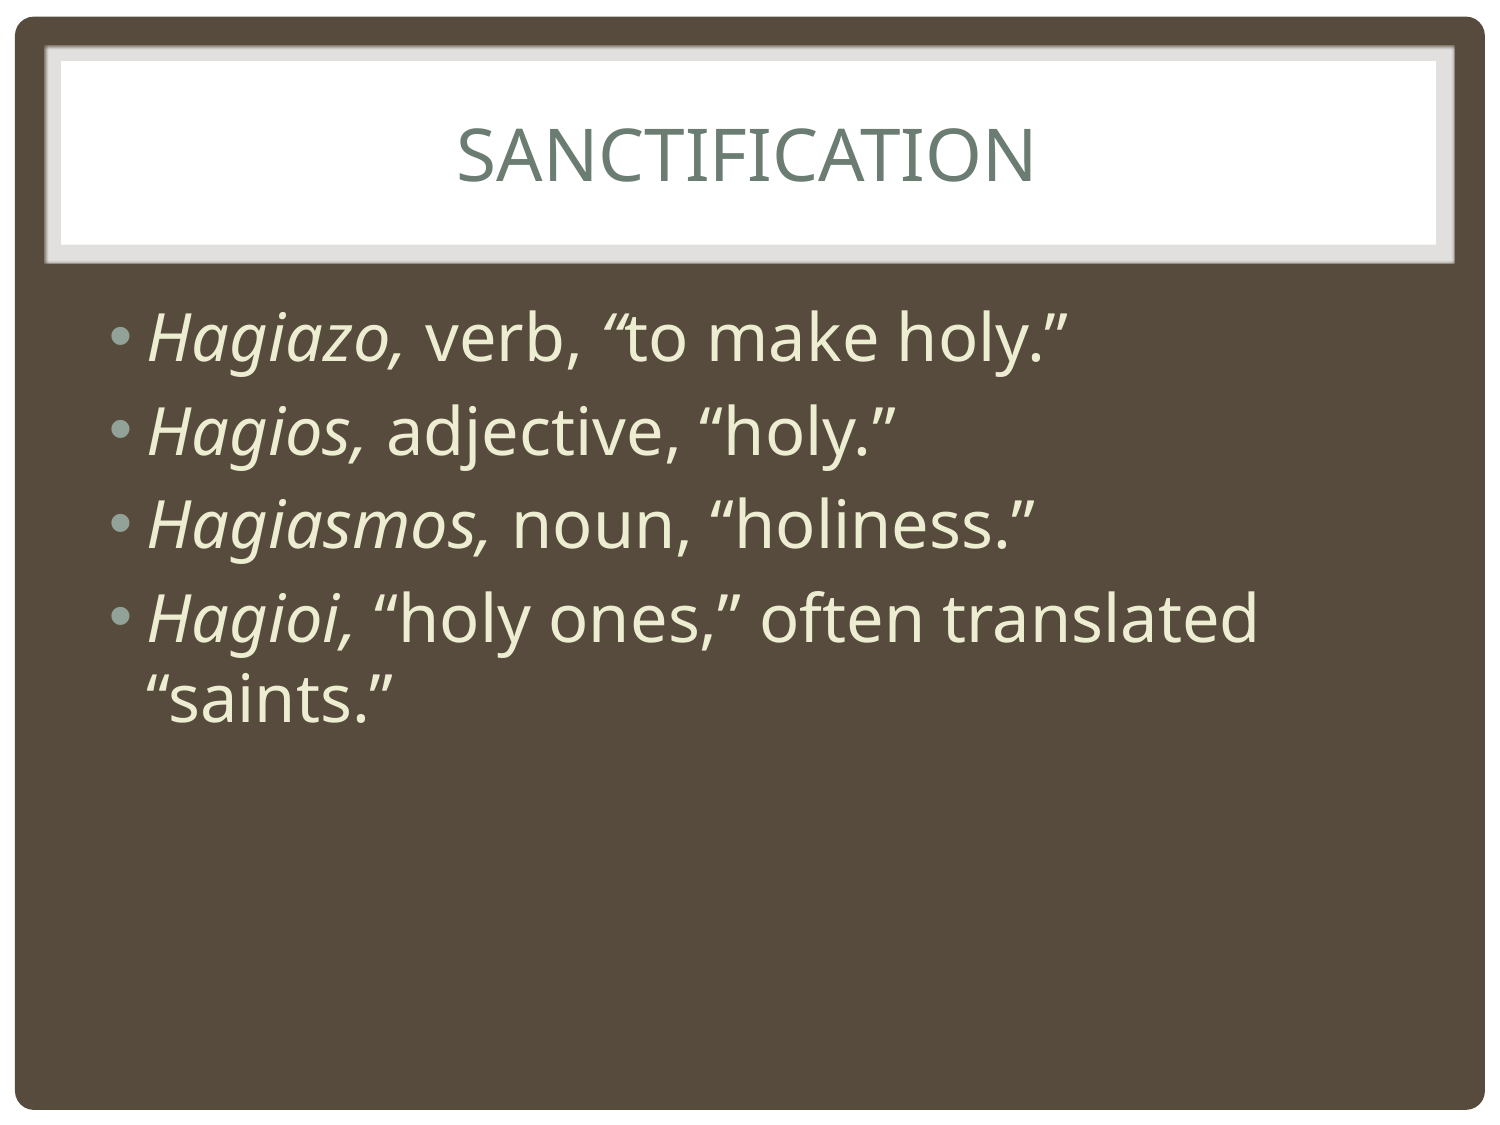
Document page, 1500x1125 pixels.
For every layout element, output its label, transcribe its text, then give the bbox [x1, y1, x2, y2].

list Hagiazo, verb, “to make holy.” Hagios, adjective, “holy.” Hagiasmos, noun, “holiness.” Hagioi, “holy ones,” often translated “saints.” [75, 287, 1425, 1005]
title Sanctification [69, 66, 1425, 238]
